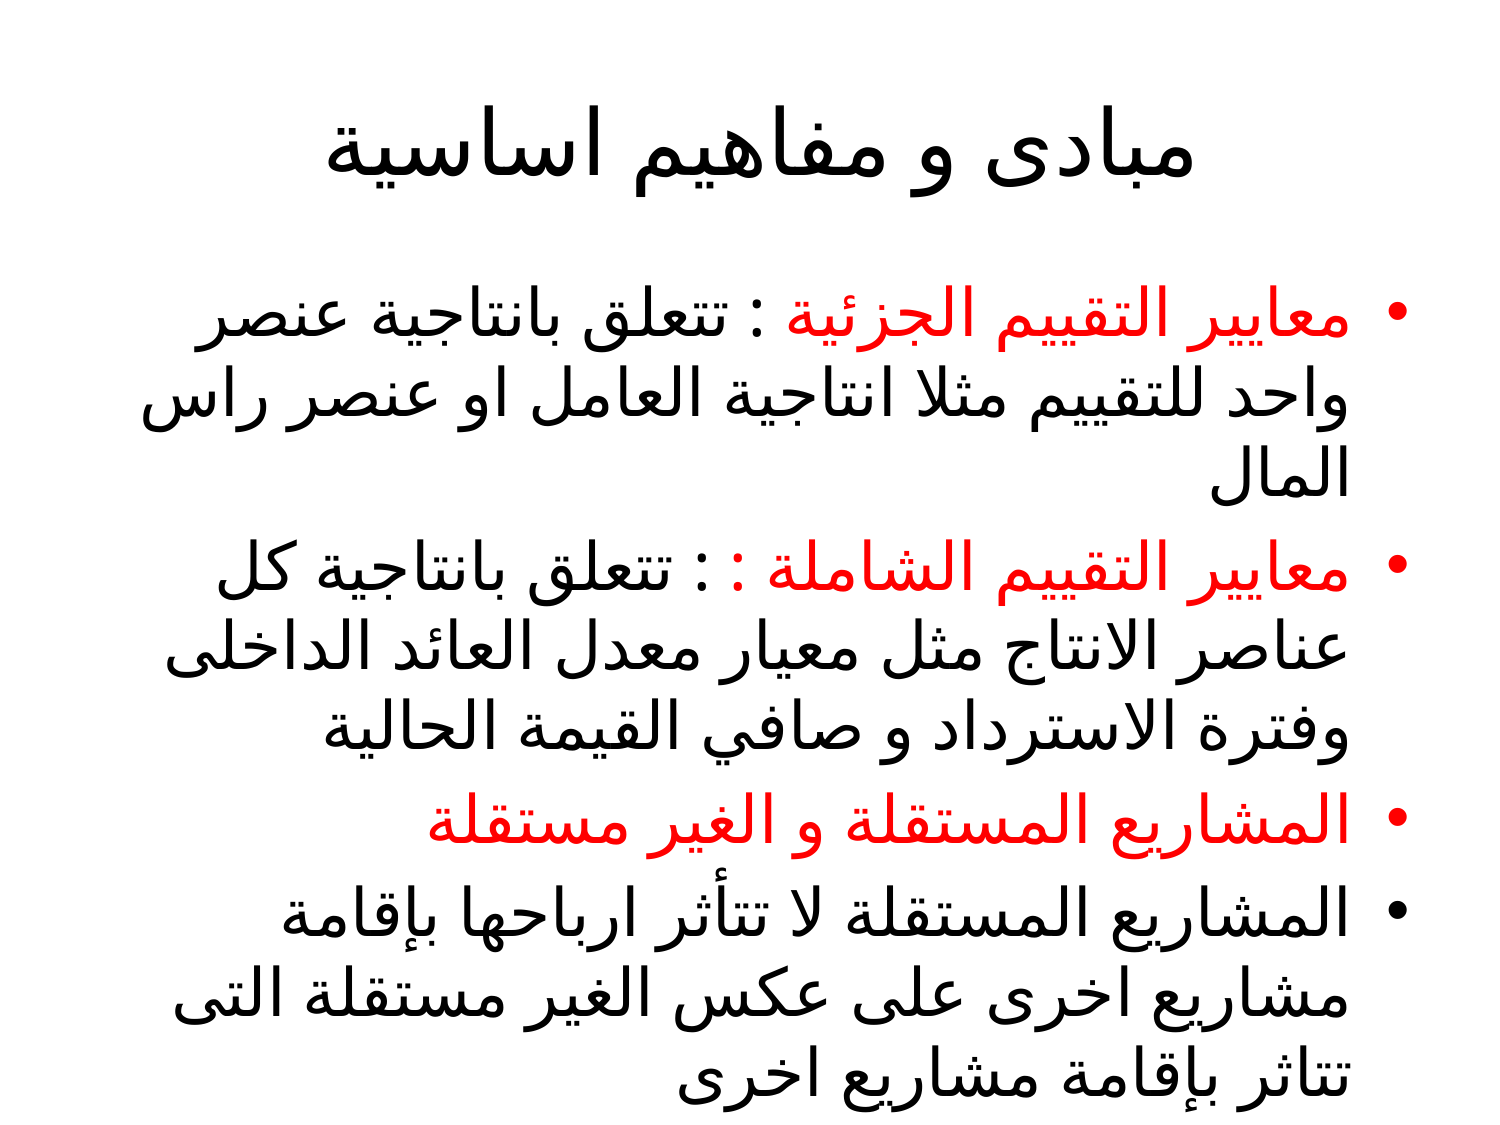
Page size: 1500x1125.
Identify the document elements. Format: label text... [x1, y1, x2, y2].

title مبادى و مفاهيم اساسية [75, 45, 1425, 233]
list معايير التقييم الجزئية : تتعلق بانتاجية عنصر واحد للتقييم مثلا انتاجية العامل او عنصر راس المال معايير التقييم الشاملة : : تتعلق بانتاجية كل عناصر الانتاج مثل معيار معدل العائد الداخلى وفترة الاسترداد و صافي القيمة الحالية المشاريع المستقلة و الغير مستقلة المشاريع المستقلة لا تتأثر ارباحها بإقامة مشاريع اخرى على عكس الغير مستقلة التى تتاثر بإقامة مشاريع اخرى [75, 262, 1425, 1005]
